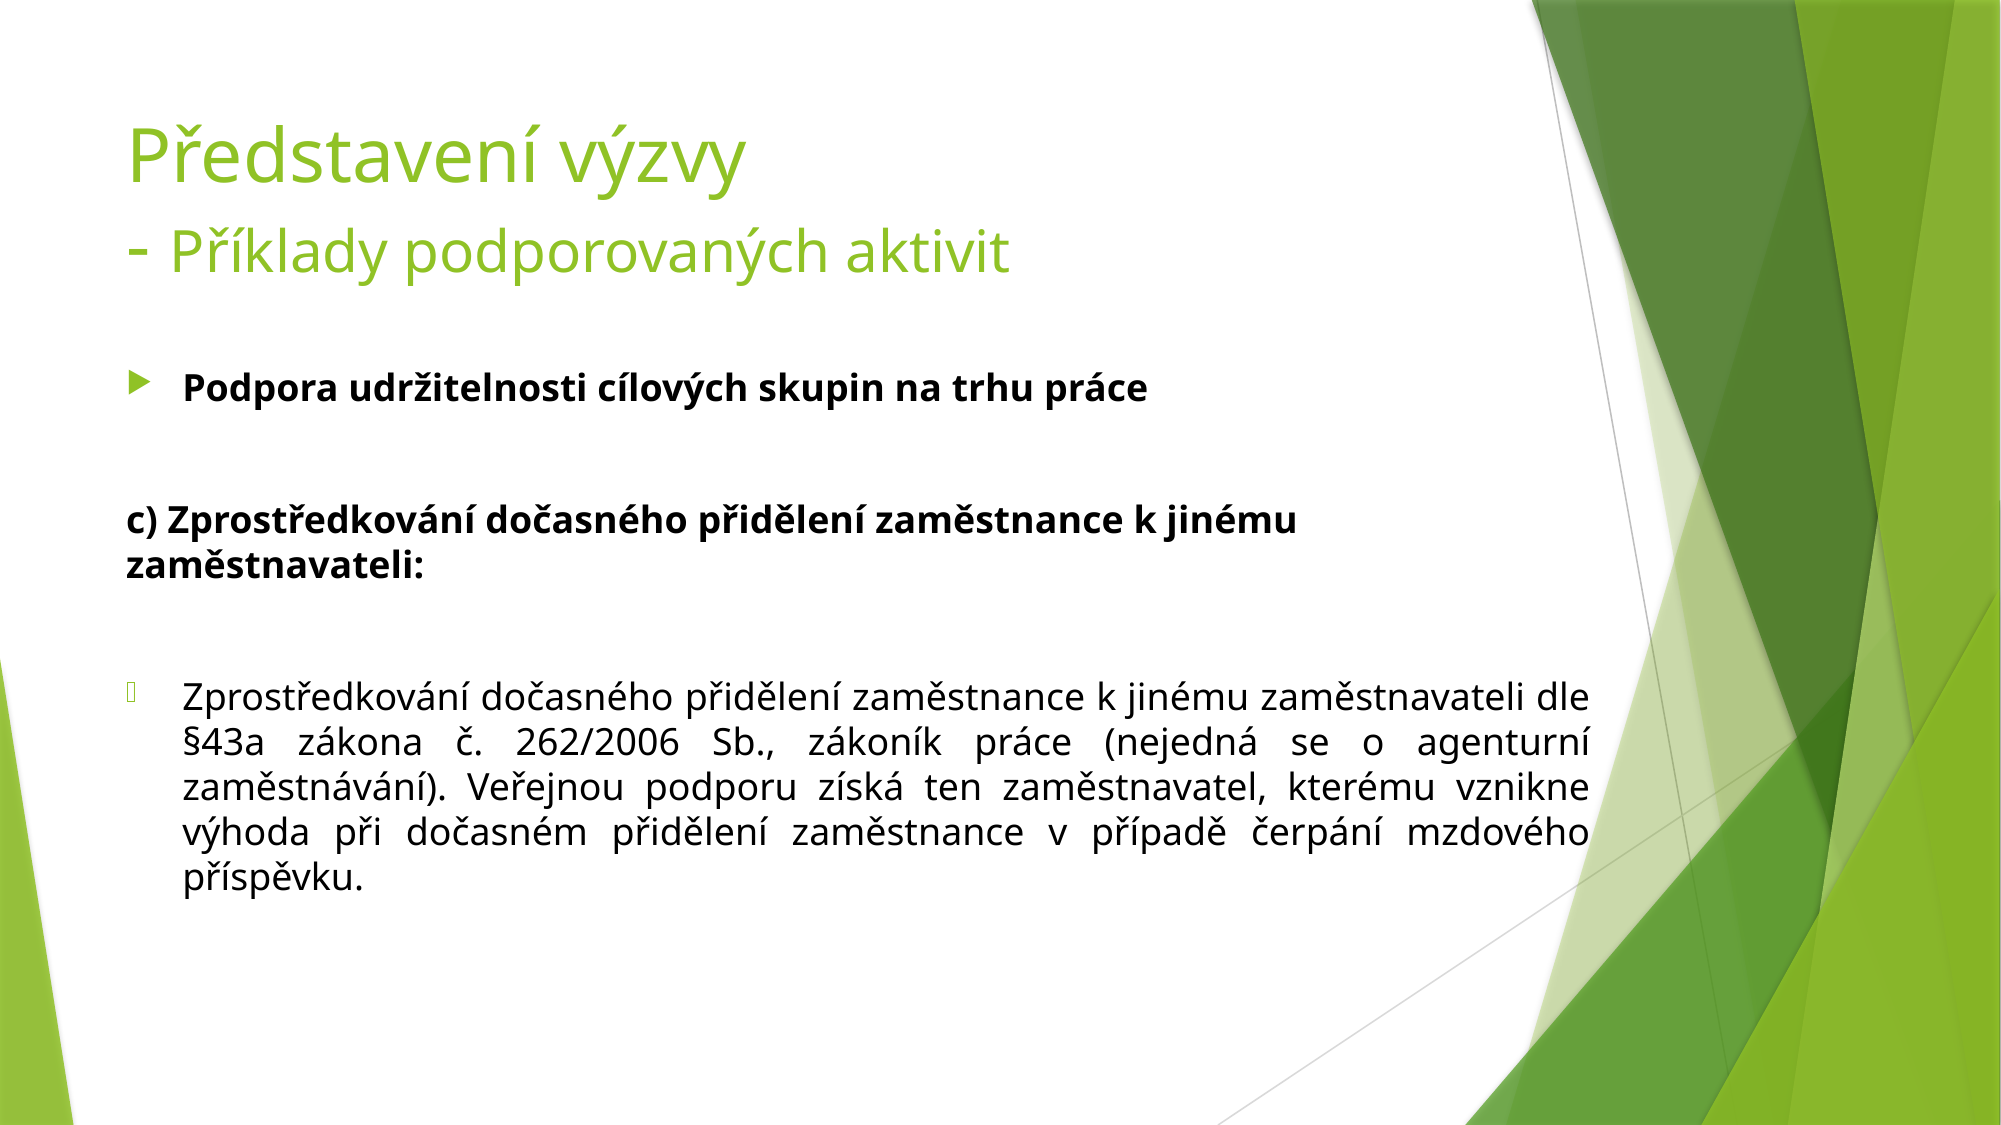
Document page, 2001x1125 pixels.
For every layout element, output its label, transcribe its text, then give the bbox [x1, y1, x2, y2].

title Představení výzvy - Příklady podporovaných aktivit [111, 99, 1522, 317]
list Podpora udržitelnosti cílových skupin na trhu práce c) Zprostředkování dočasného přidělení zaměstnance k jinému zaměstnavateli: Zprostředkování dočasného přidělení zaměstnance k jinému zaměstnavateli dle §43a zákona č. 262/2006 Sb., zákoník práce (nejedná se o agenturní zaměstnávání). Veřejnou podporu získá ten zaměstnavatel, kterému vznikne výhoda při dočasném přidělení zaměstnance v případě čerpání mzdového příspěvku. [111, 356, 1607, 1125]
